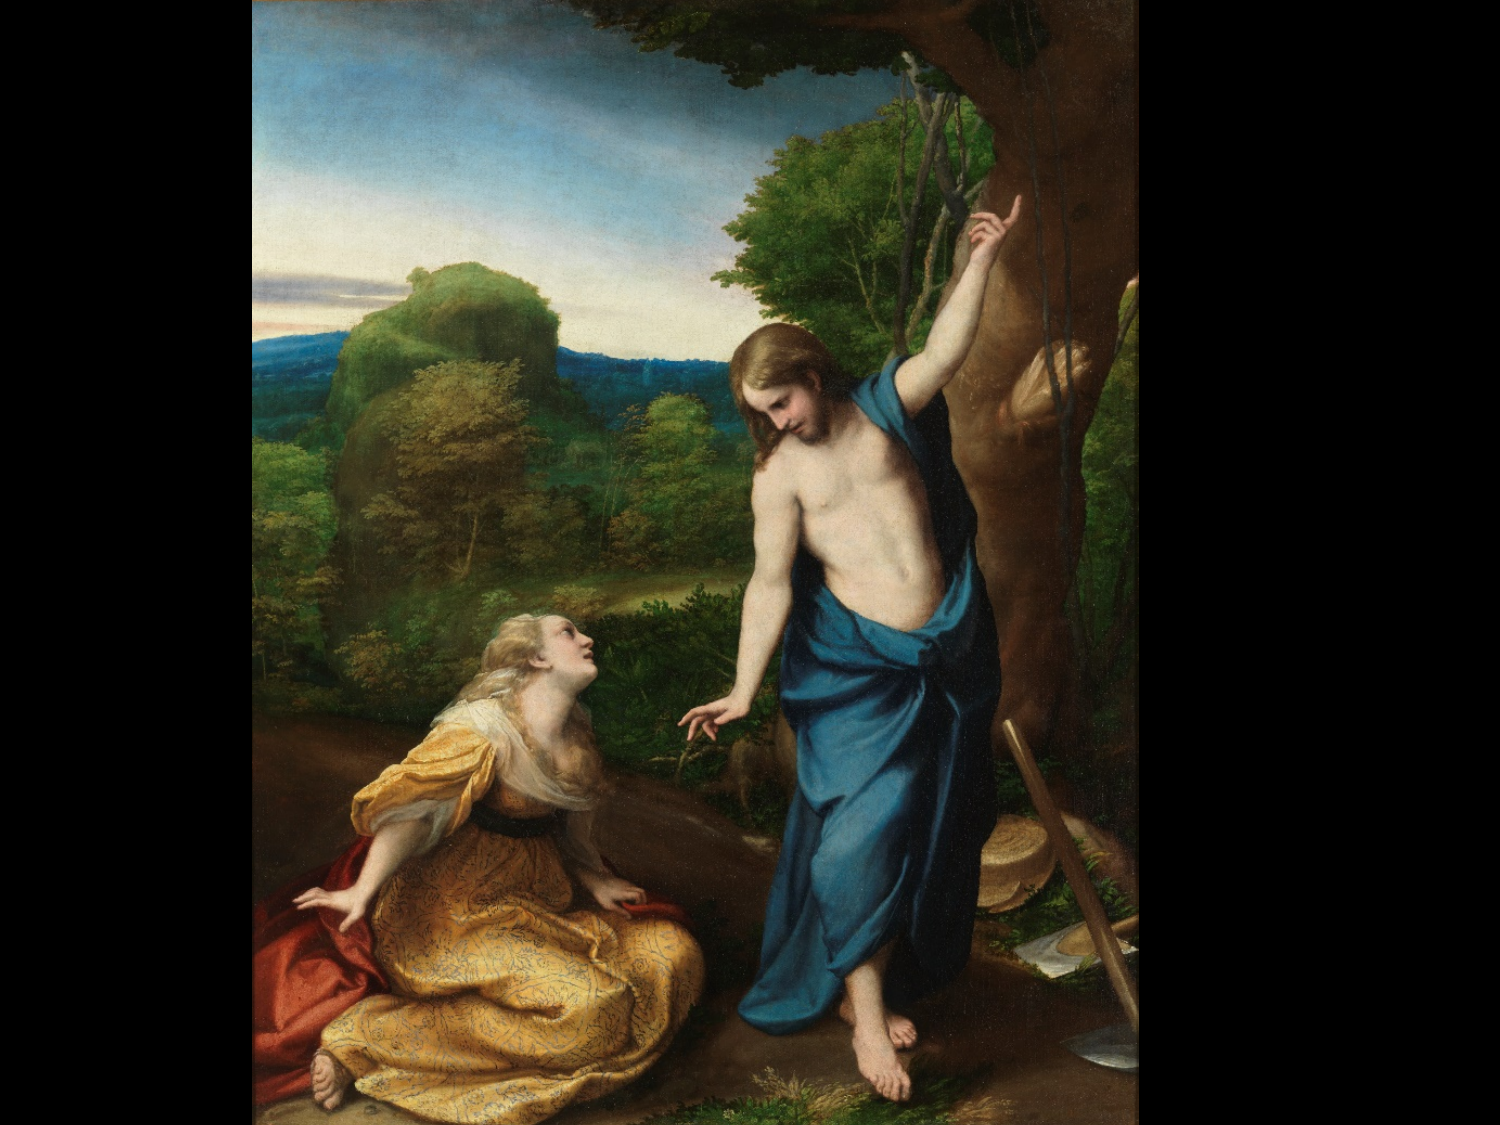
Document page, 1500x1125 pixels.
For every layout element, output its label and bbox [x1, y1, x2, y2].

list [252, 0, 1139, 1125]
